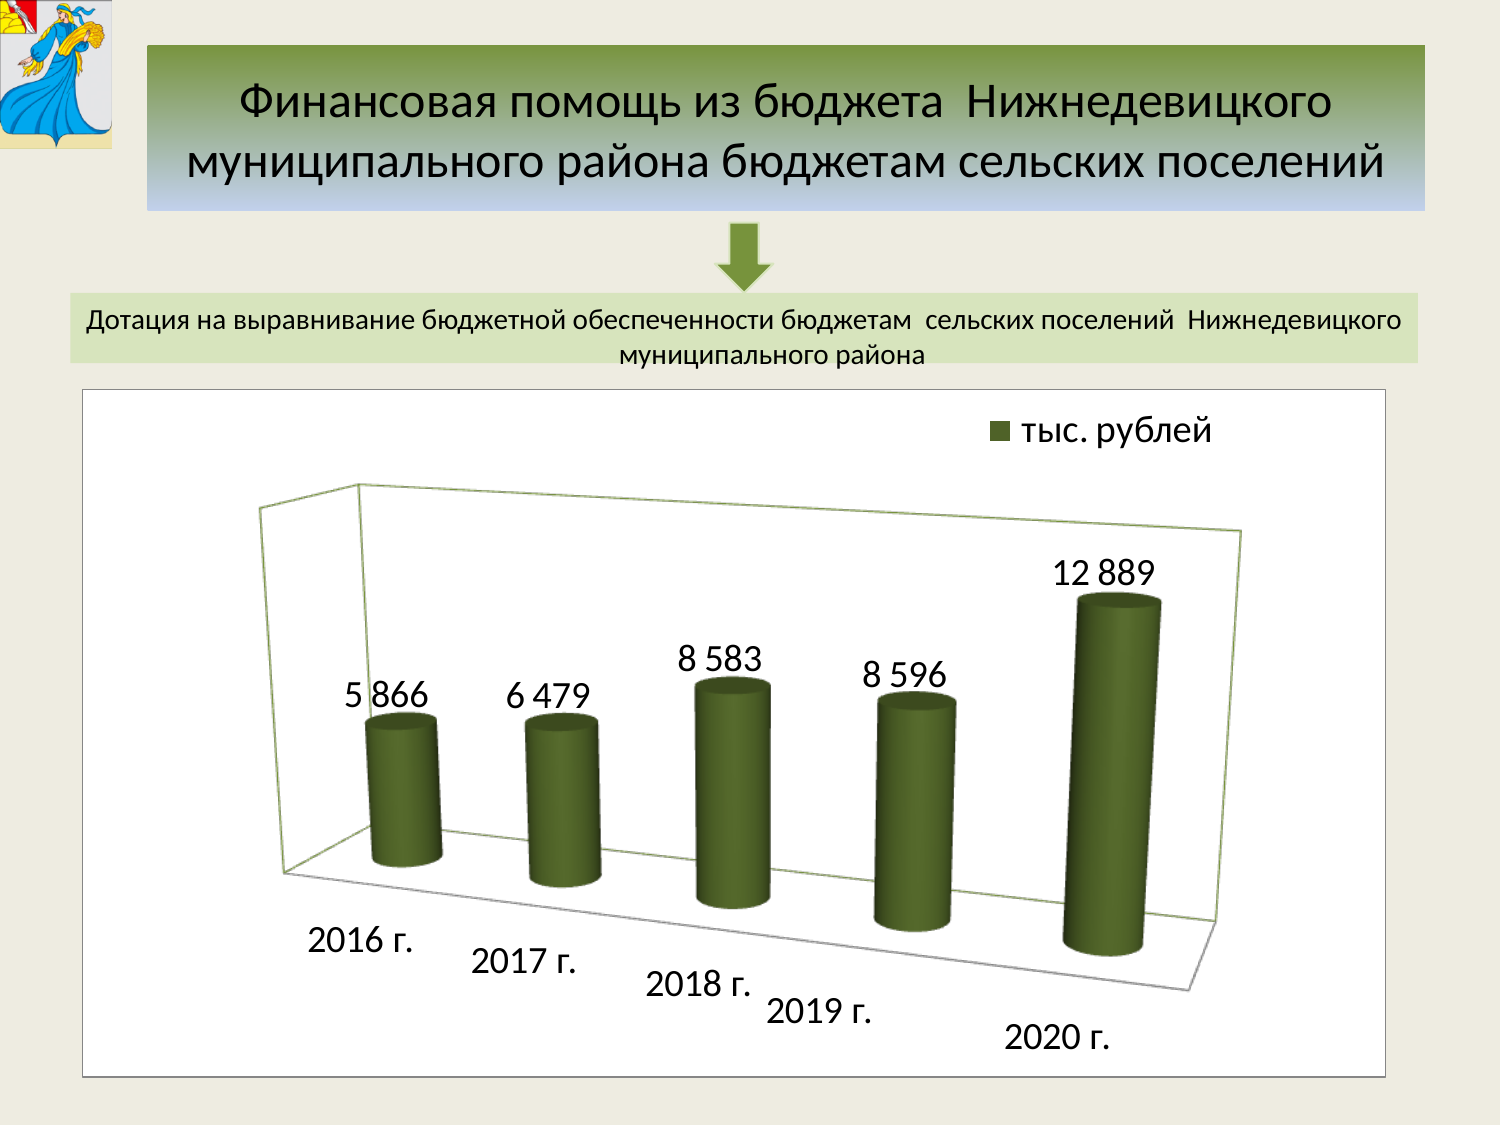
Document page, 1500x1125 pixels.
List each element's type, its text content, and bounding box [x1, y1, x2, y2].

text_box [713, 221, 775, 294]
list Дотация на выравнивание бюджетной обеспеченности бюджетам сельских поселений Нижнедевицкого муниципального района [70, 292, 1419, 364]
picture [0, 0, 112, 150]
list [72, 379, 1394, 1086]
title Финансовая помощь из бюджета Нижнедевицкого муниципального района бюджетам сельских поселений [147, 44, 1426, 212]
